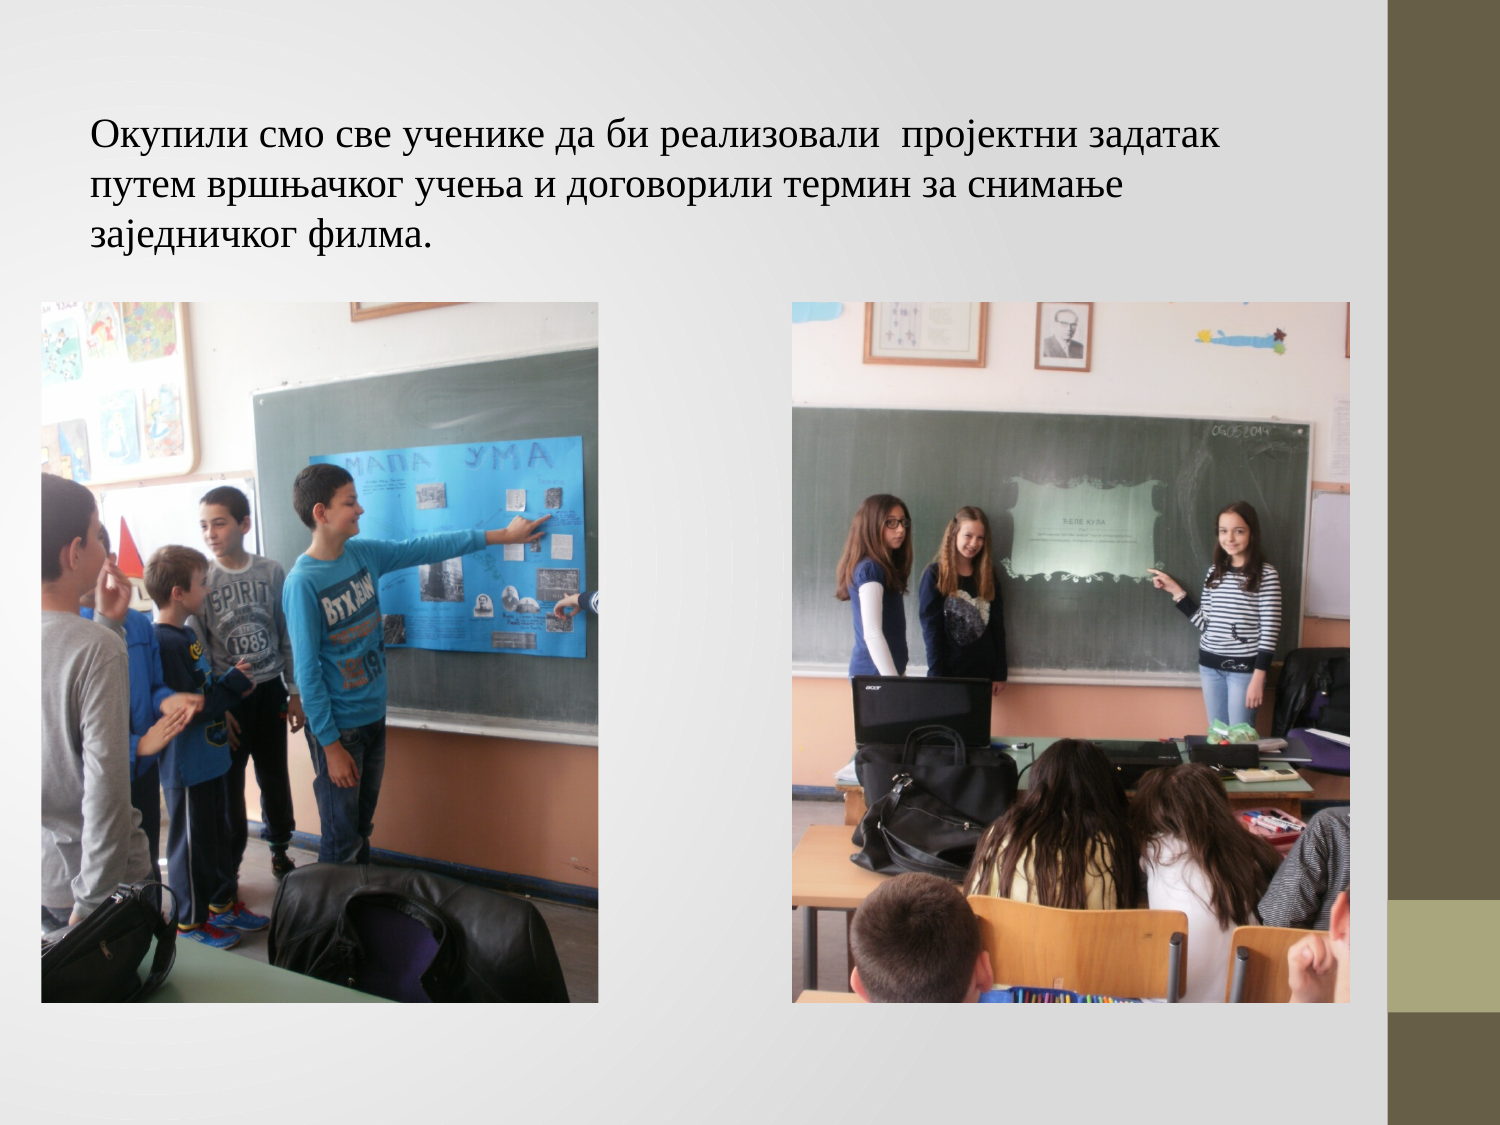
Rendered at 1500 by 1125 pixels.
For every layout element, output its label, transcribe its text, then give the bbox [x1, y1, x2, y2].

picture [792, 302, 1350, 1004]
title Окупили смо све ученике да би реализовали пројектни задатак путем вршњачког учења и договорили термин за снимање заједничког филма. [75, 45, 1325, 233]
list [40, 302, 599, 1004]
